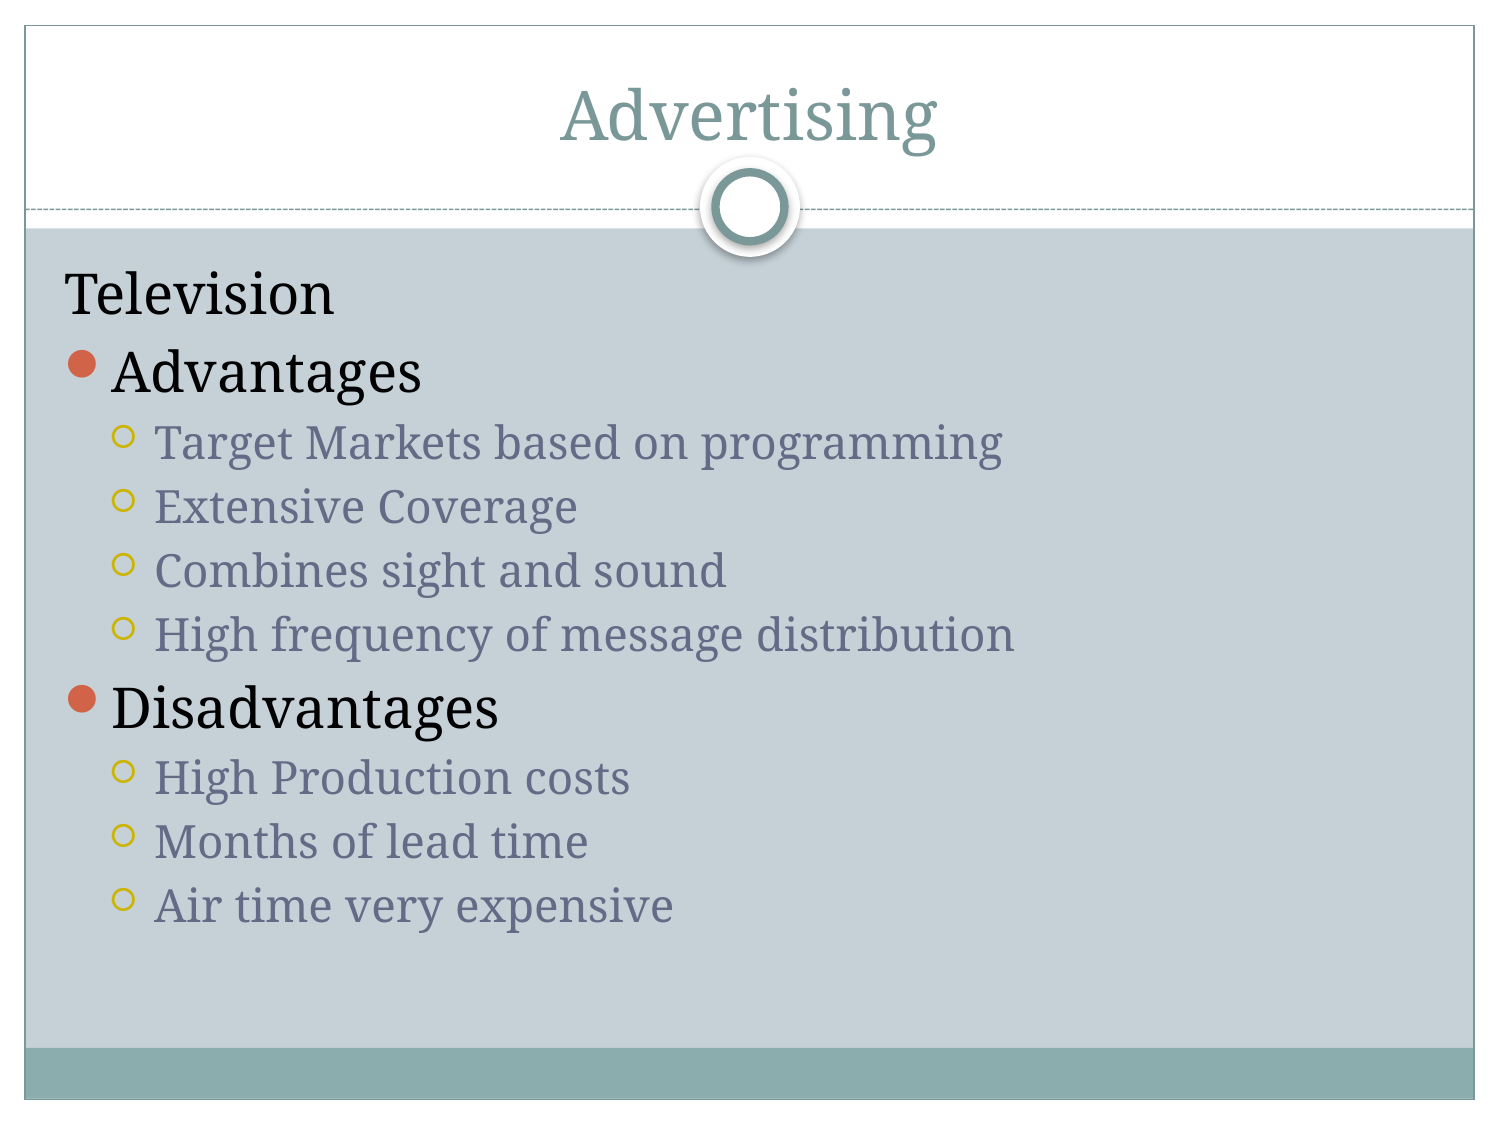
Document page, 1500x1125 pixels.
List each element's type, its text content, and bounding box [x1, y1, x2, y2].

title Advertising [49, 37, 1450, 162]
list Television Advantages Target Markets based on programming Extensive Coverage Combines sight and sound High frequency of message distribution Disadvantages High Production costs Months of lead time Air time very expensive [49, 250, 1445, 1001]
